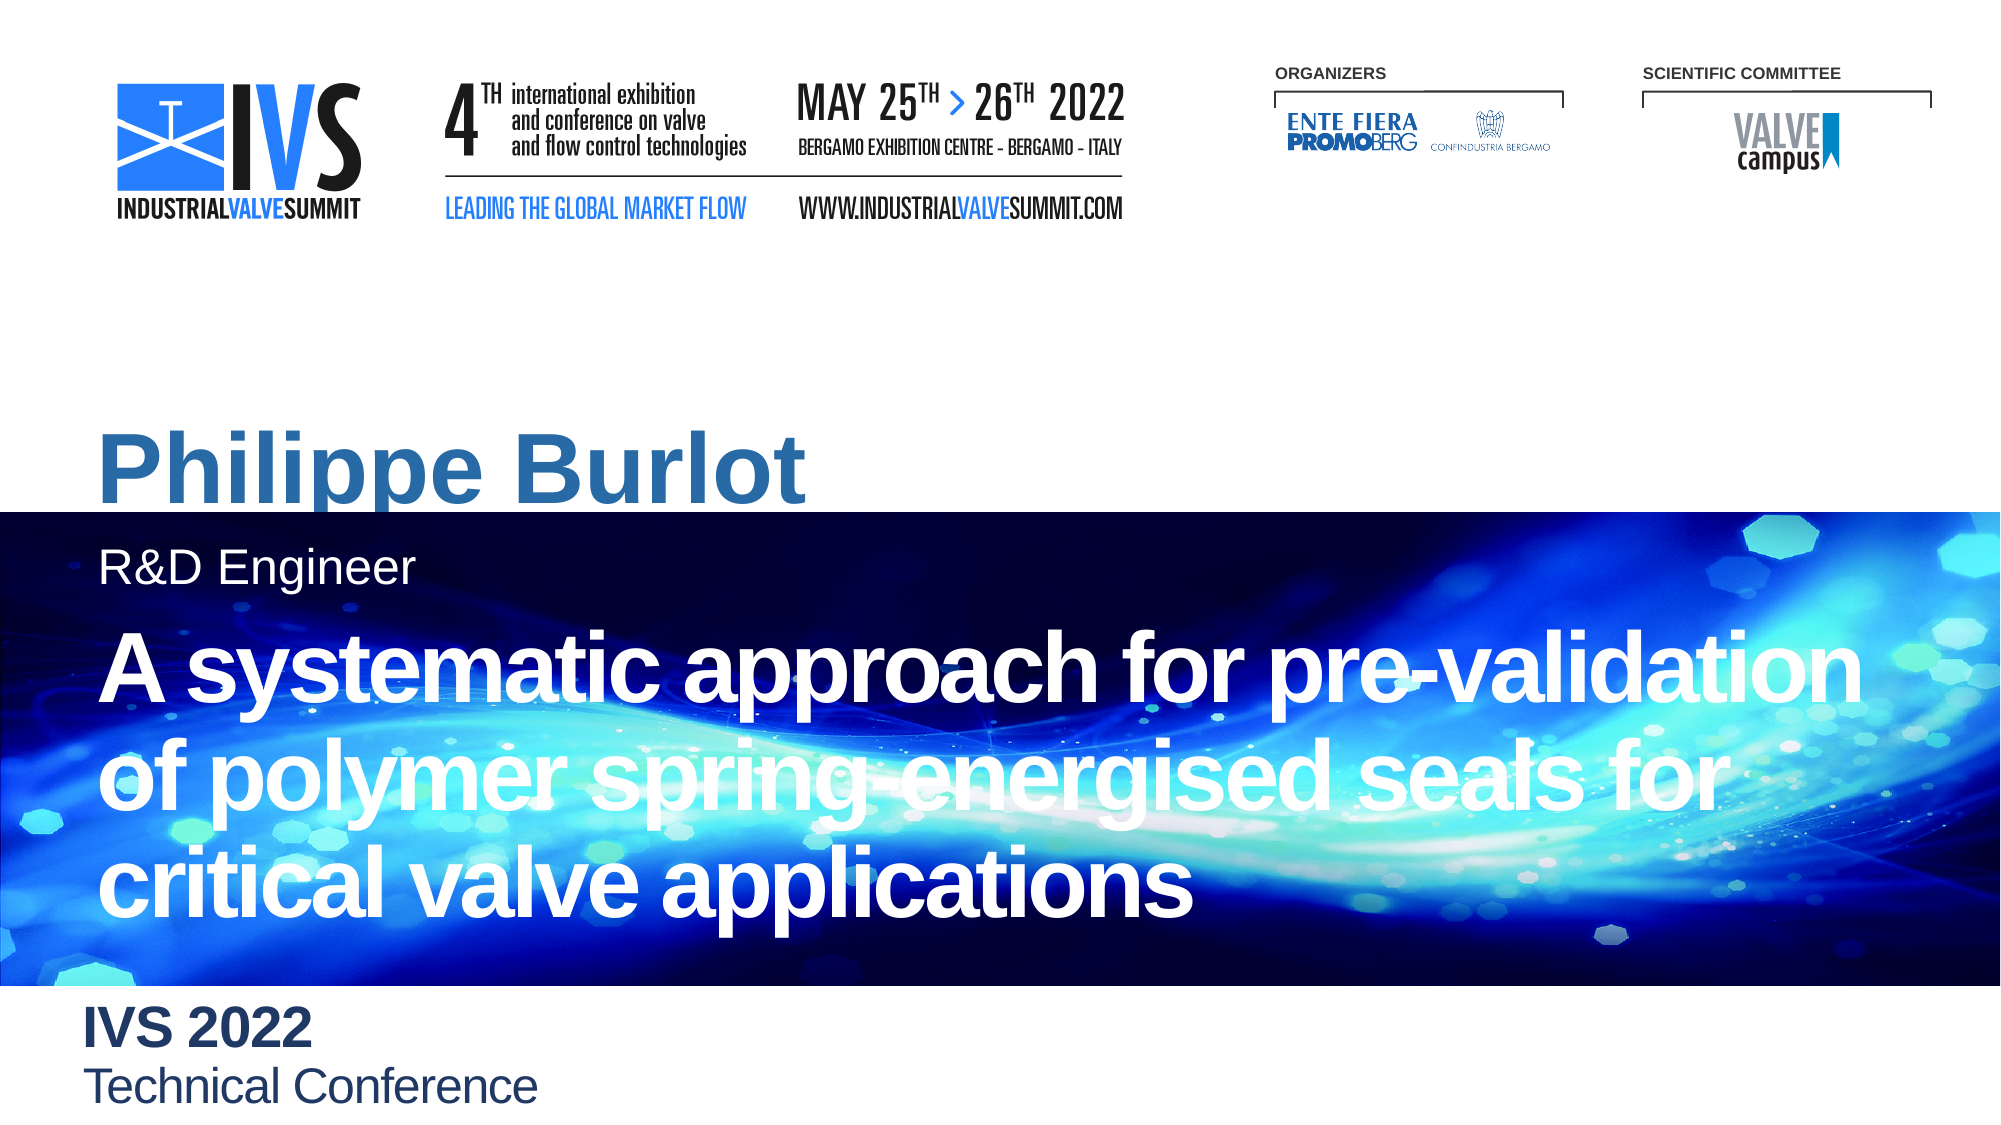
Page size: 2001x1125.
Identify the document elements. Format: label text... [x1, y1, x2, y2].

picture [0, 512, 2001, 986]
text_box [1275, 62, 1564, 151]
text_box SCIENTIFIC COMMITTEE [1642, 62, 1906, 83]
text_box IVS 2022 Technical Conference [82, 986, 1504, 1115]
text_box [1846, 91, 1932, 108]
title Philippe Burlot [96, 342, 1389, 512]
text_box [1642, 91, 1727, 108]
picture [1727, 84, 1846, 203]
picture [0, 6, 1240, 237]
